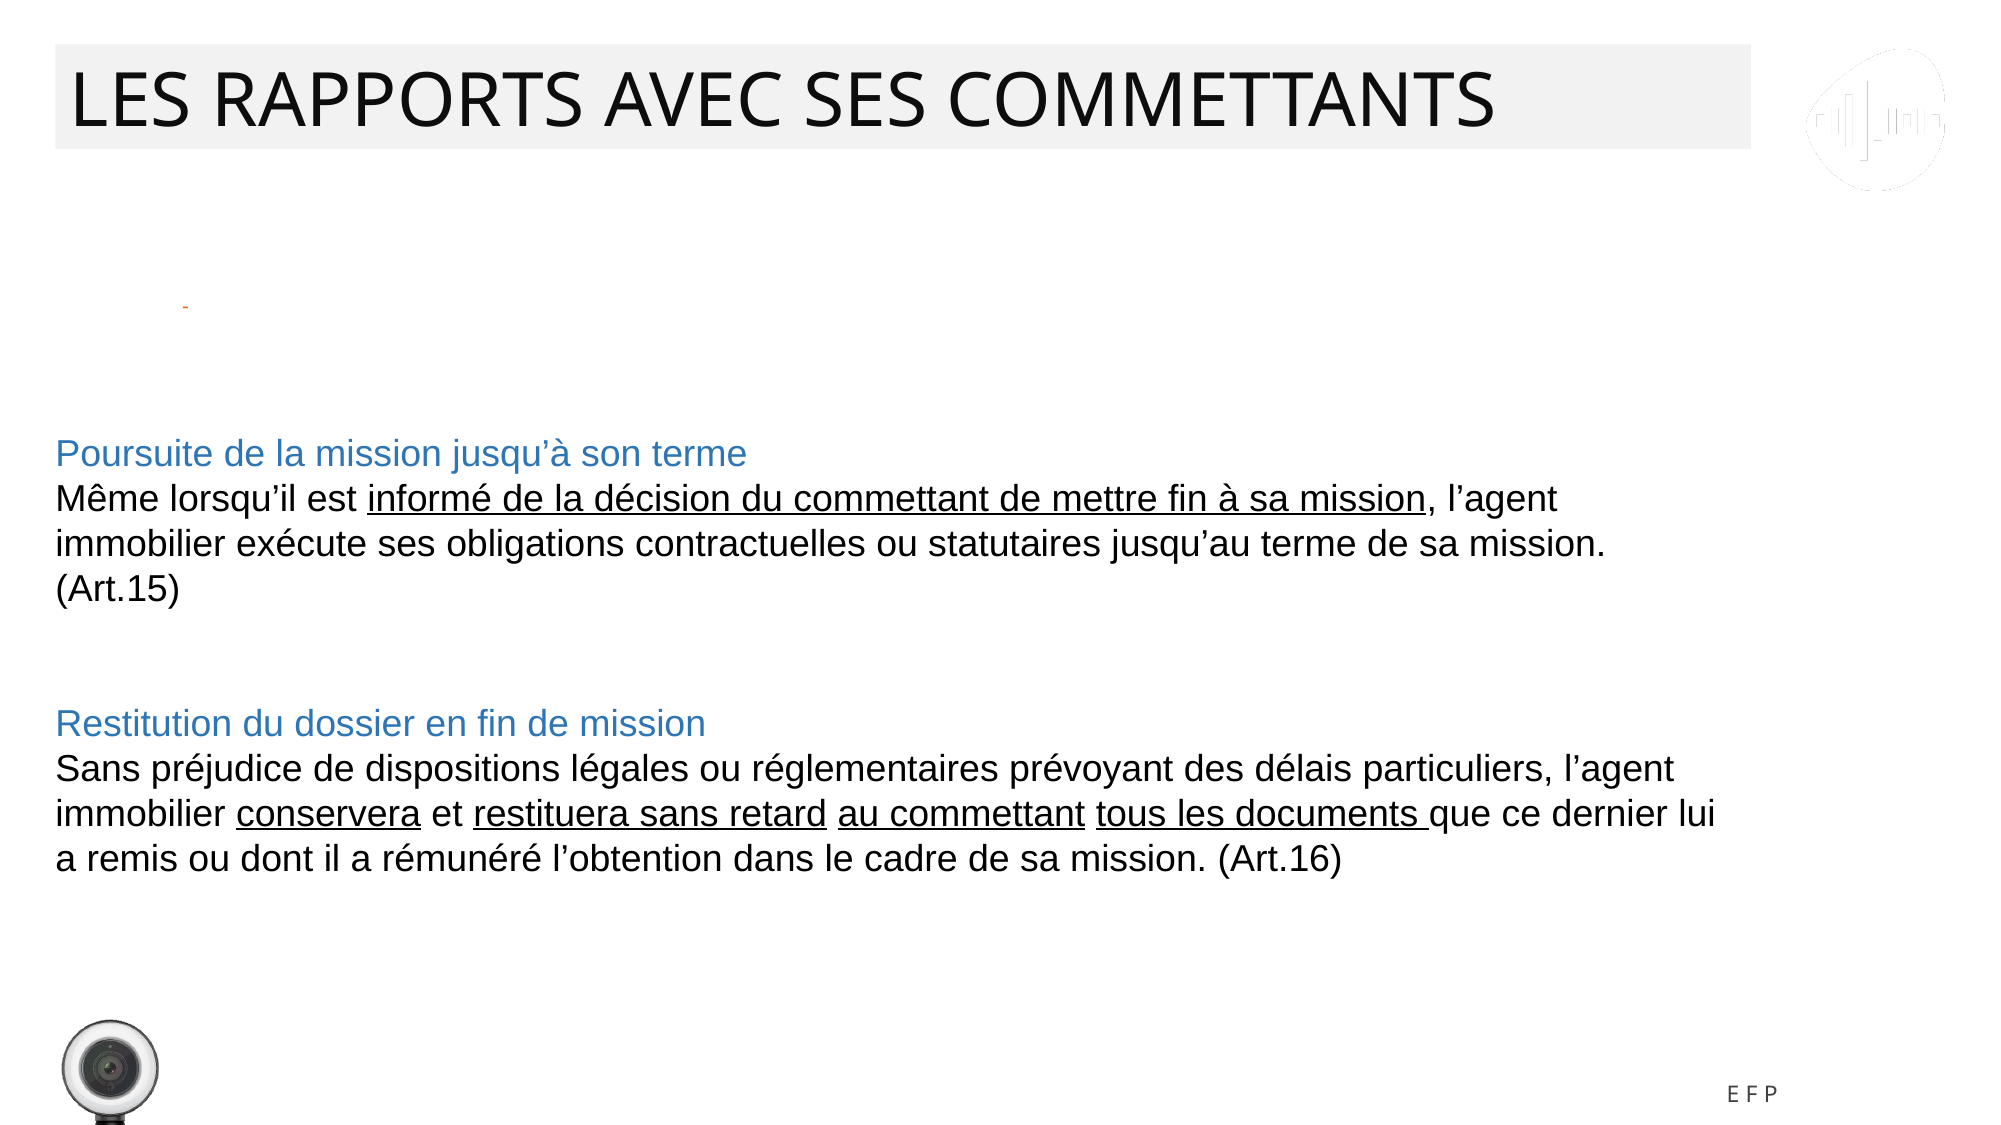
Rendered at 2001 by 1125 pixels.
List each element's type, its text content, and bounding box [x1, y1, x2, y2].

picture [1806, 49, 1945, 191]
text_box EFP [1711, 1076, 1793, 1115]
text_box Poursuite de la mission jusqu’à son terme Même lorsqu’il est informé de la décision du commettant de mettre fin à sa mission, l’agent immobilier exécute ses obligations contractuelles ou statutaires jusqu’au terme de sa mission. (Art.15) Restitution du dossier en fin de mission Sans préjudice de dispositions légales ou réglementaires prévoyant des délais particuliers, l’agent immobilier conservera et restituera sans retard au commettant tous les documents que ce dernier lui a remis ou dont il a rémunéré l’obtention dans le cadre de sa mission. (Art.16) [0, 241, 1751, 887]
picture [56, 1019, 159, 1125]
text_box - [167, 287, 1807, 1076]
text_box LES RAPPORTS AVEC SES COMMETTANTS [55, 44, 1751, 150]
